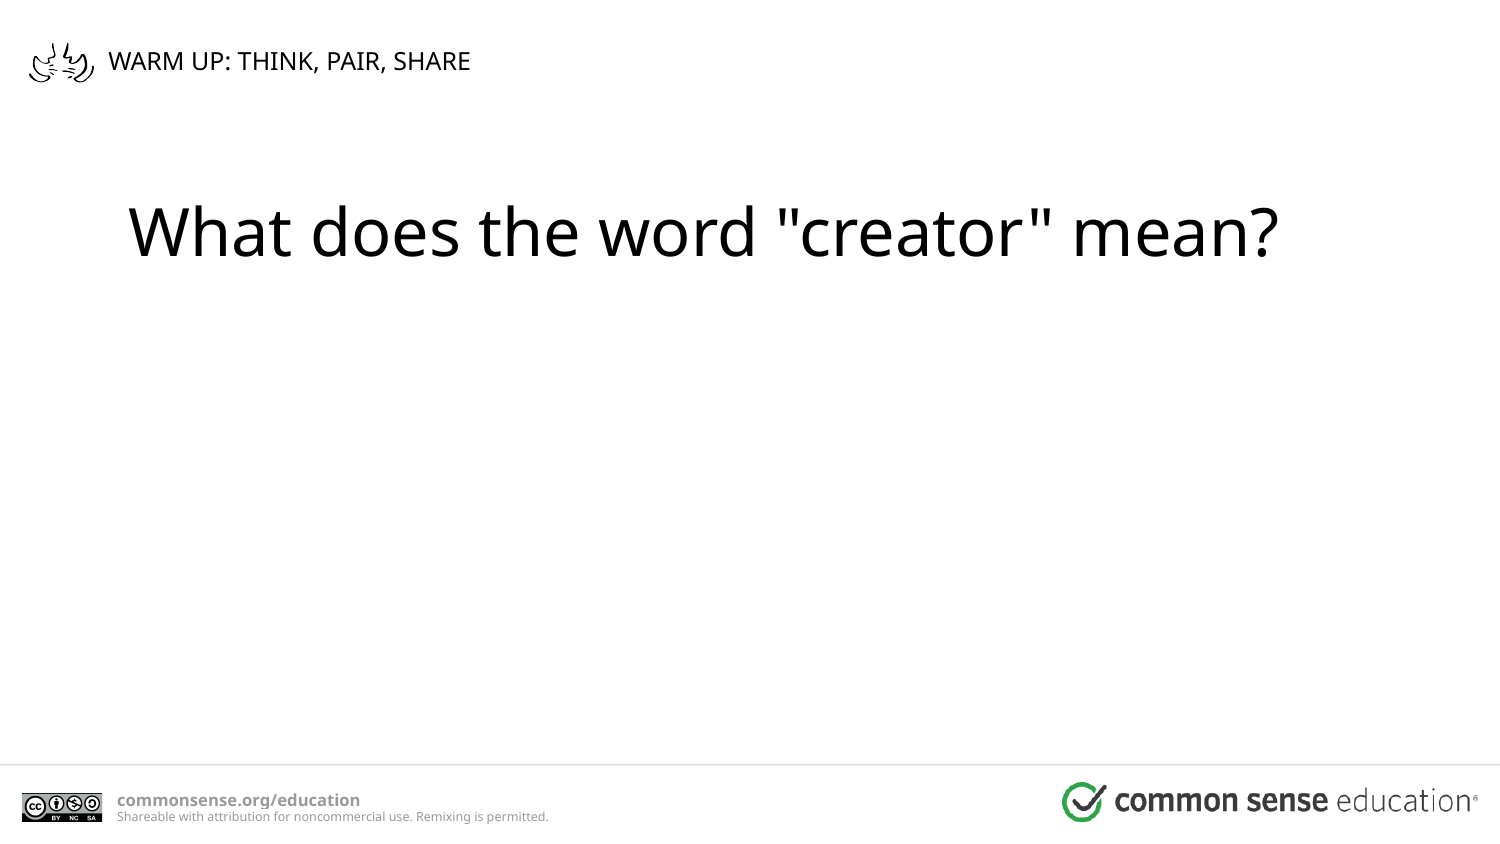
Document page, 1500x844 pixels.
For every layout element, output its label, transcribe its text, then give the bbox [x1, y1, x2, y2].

text_box WARM UP: THINK, PAIR, SHARE [97, 31, 689, 90]
picture [22, 793, 103, 822]
text_box What does the word "creator" mean? [83, 147, 1429, 696]
picture [1062, 782, 1478, 822]
picture [29, 28, 94, 93]
